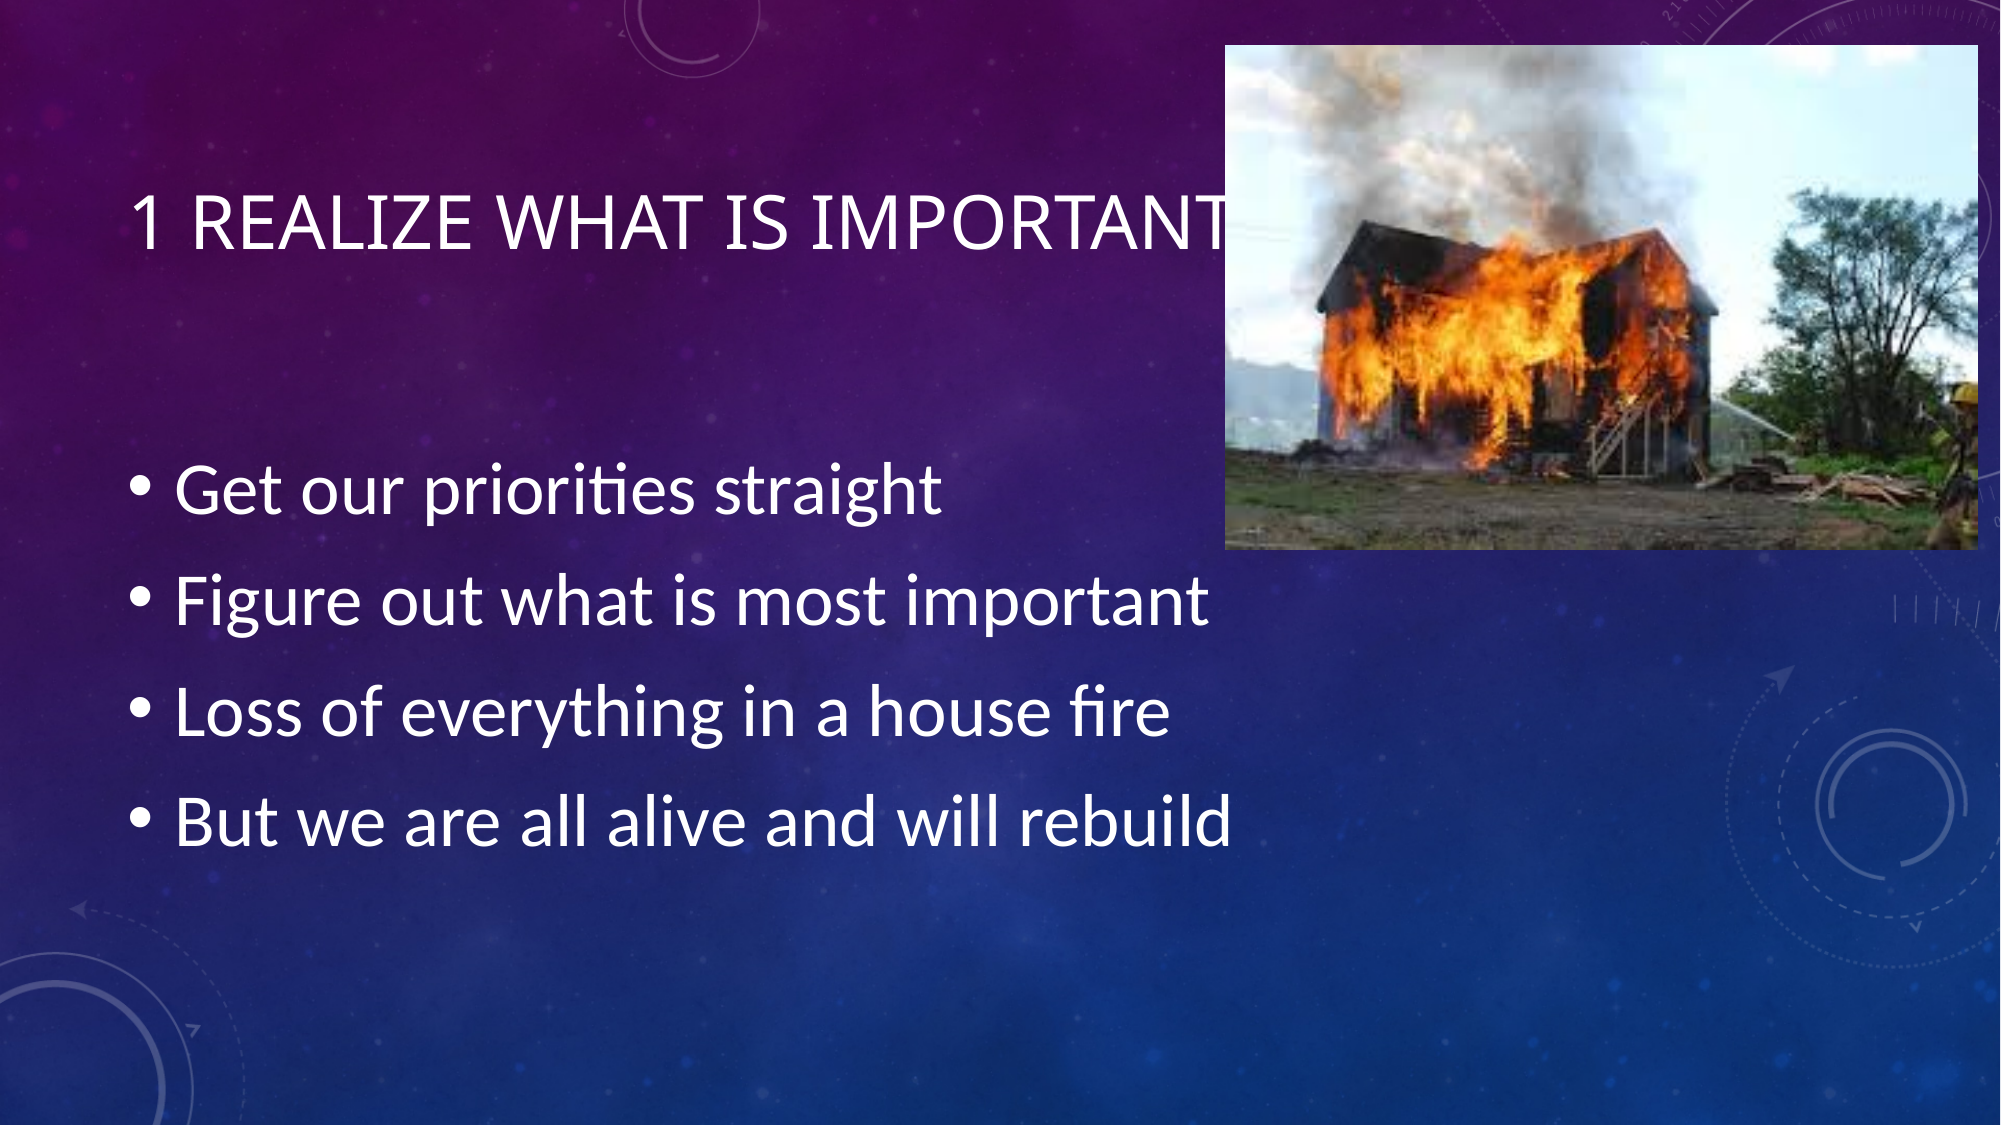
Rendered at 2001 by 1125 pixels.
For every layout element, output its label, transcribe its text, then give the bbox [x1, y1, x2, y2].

list Get our priorities straight Figure out what is most important Loss of everything in a house fire But we are all alive and will rebuild [112, 351, 1775, 950]
picture [0, 0, 2001, 1125]
title 1 Realize what is important [112, 99, 1219, 339]
